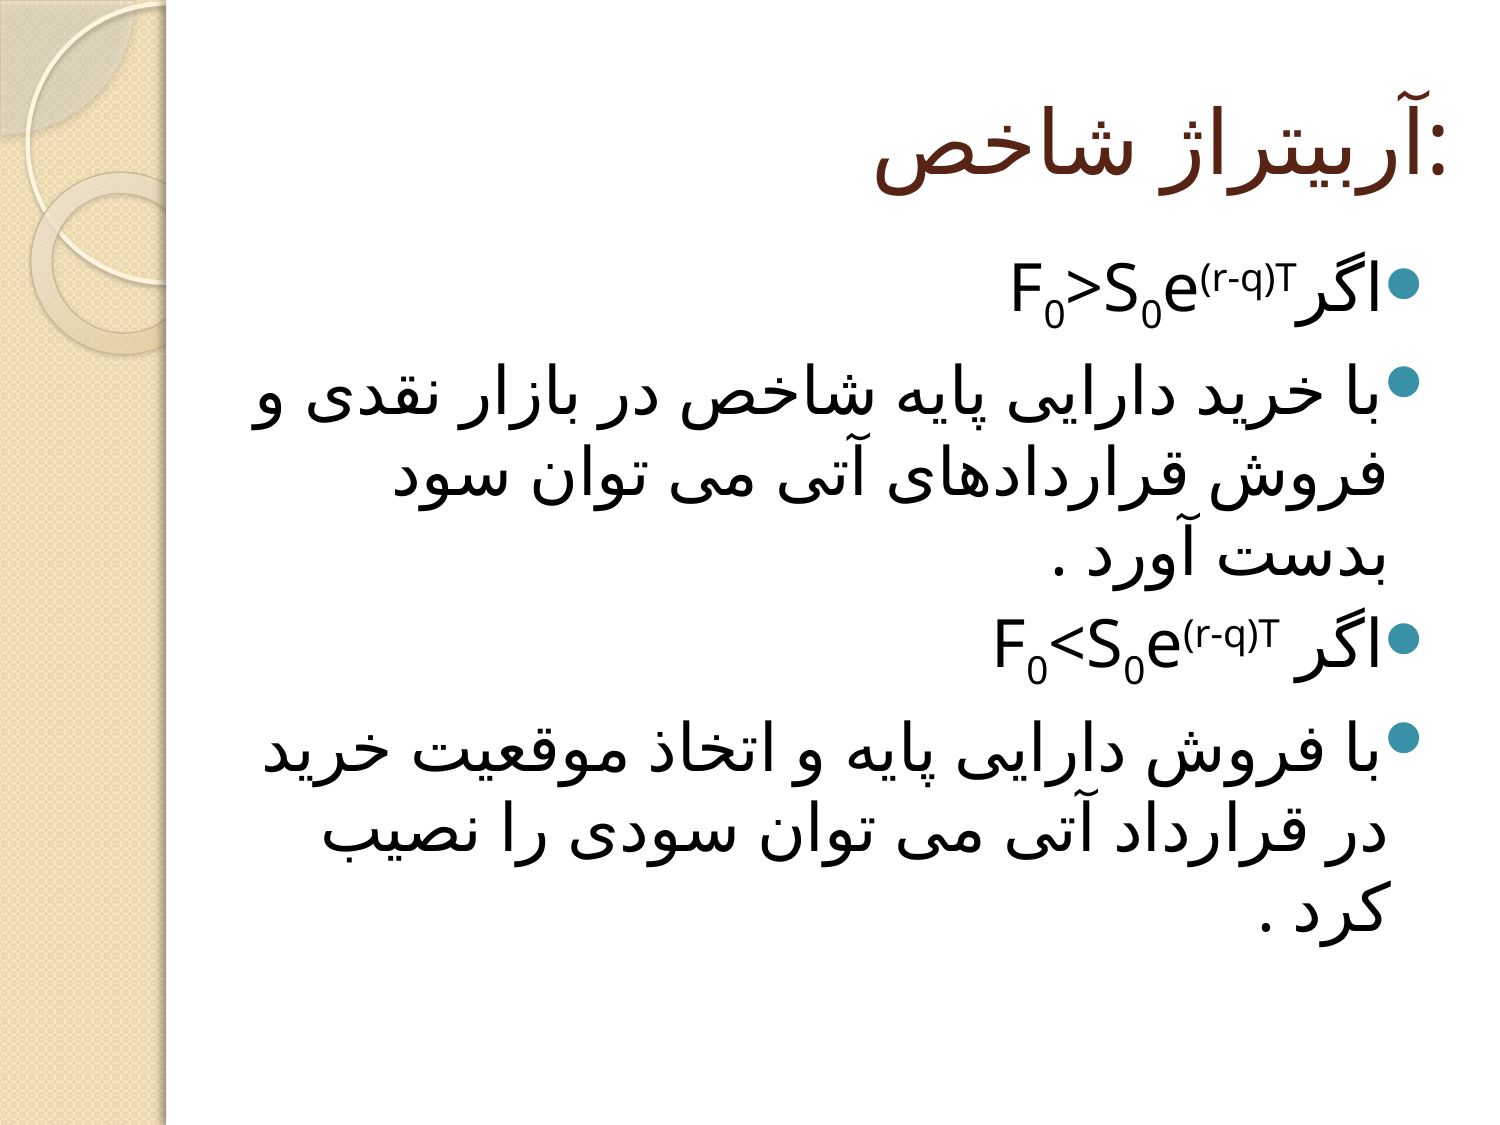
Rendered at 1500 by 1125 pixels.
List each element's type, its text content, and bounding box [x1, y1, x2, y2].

list اگرF0>S0e(r-q)T با خرید دارایی پایه شاخص در بازار نقدی و فروش قراردادهای آتی می توان سود بدست آورد . اگر F0<S0e(r-q)T با فروش دارایی پایه و اتخاذ موقعیت خرید در قرارداد آتی می توان سودی را نصیب کرد . [235, 237, 1466, 1025]
title آربیتراژ شاخص: [235, 45, 1466, 233]
